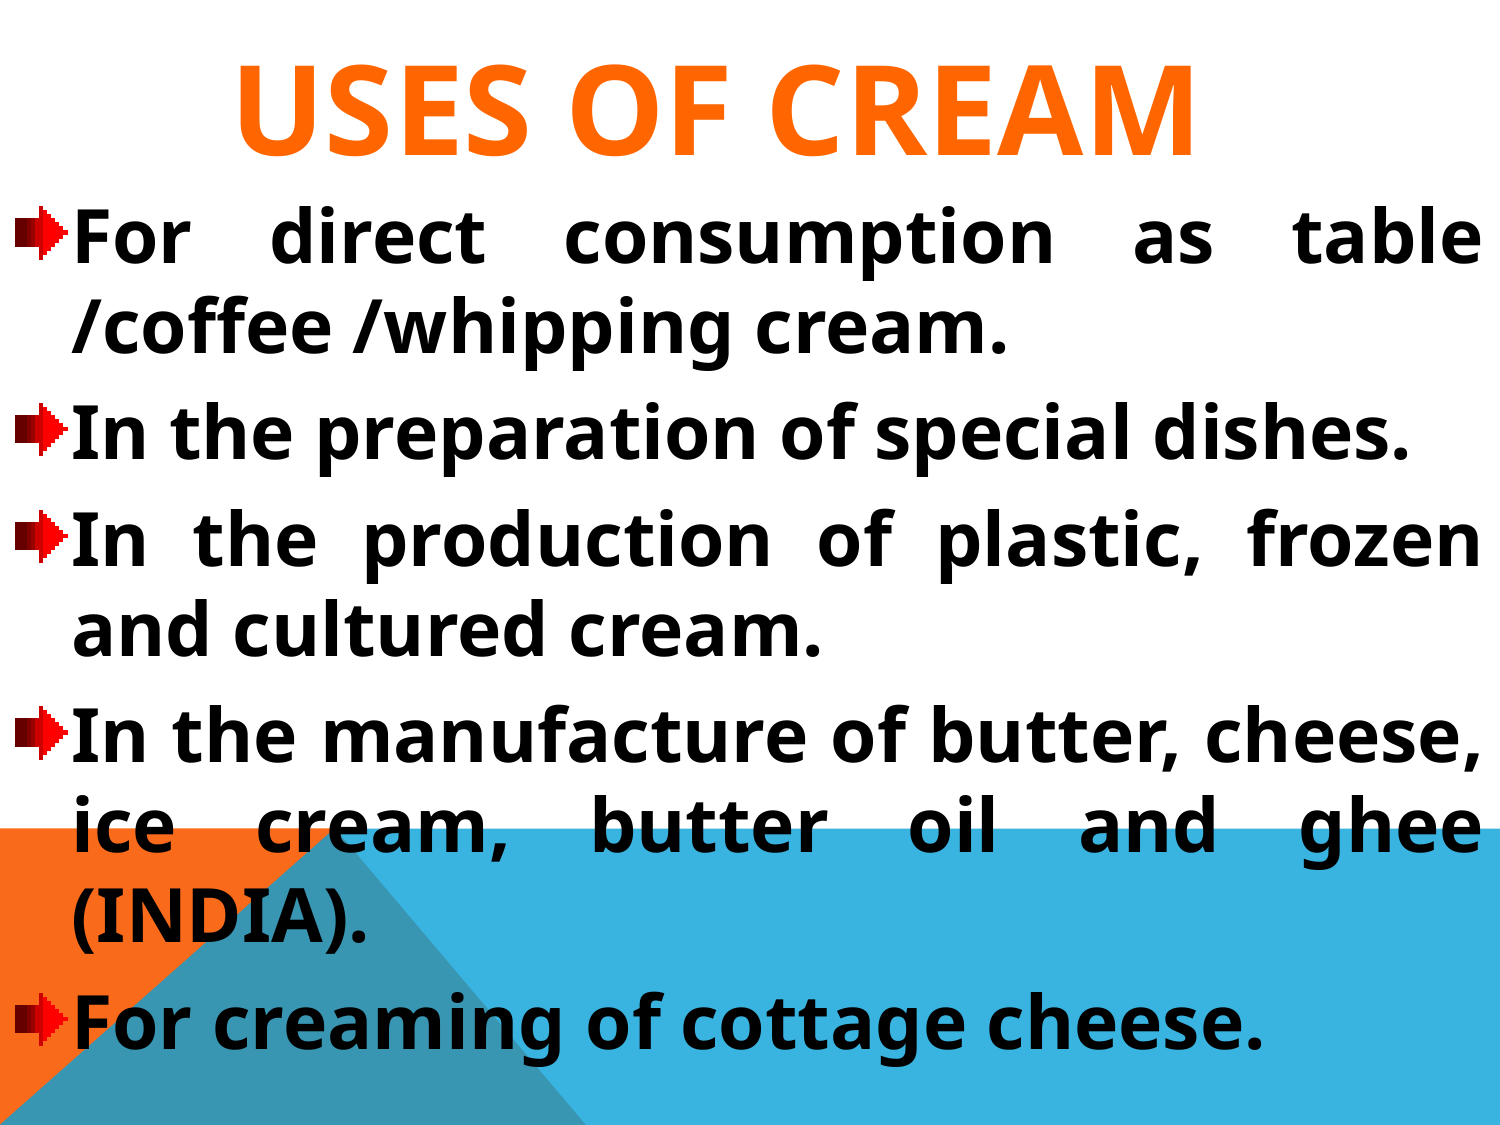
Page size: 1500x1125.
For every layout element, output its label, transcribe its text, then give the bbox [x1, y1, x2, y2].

title uses of cream [212, 60, 1221, 150]
picture [15, 206, 68, 260]
picture [15, 993, 68, 1046]
list For direct consumption as table /coffee /whipping cream. In the preparation of special dishes. In the production of plastic, frozen and cultured cream. In the manufacture of butter, cheese, ice cream, butter oil and ghee (INDIA). For creaming of cottage cheese. [0, 180, 1500, 768]
picture [15, 706, 68, 760]
picture [15, 403, 68, 456]
picture [15, 510, 68, 563]
